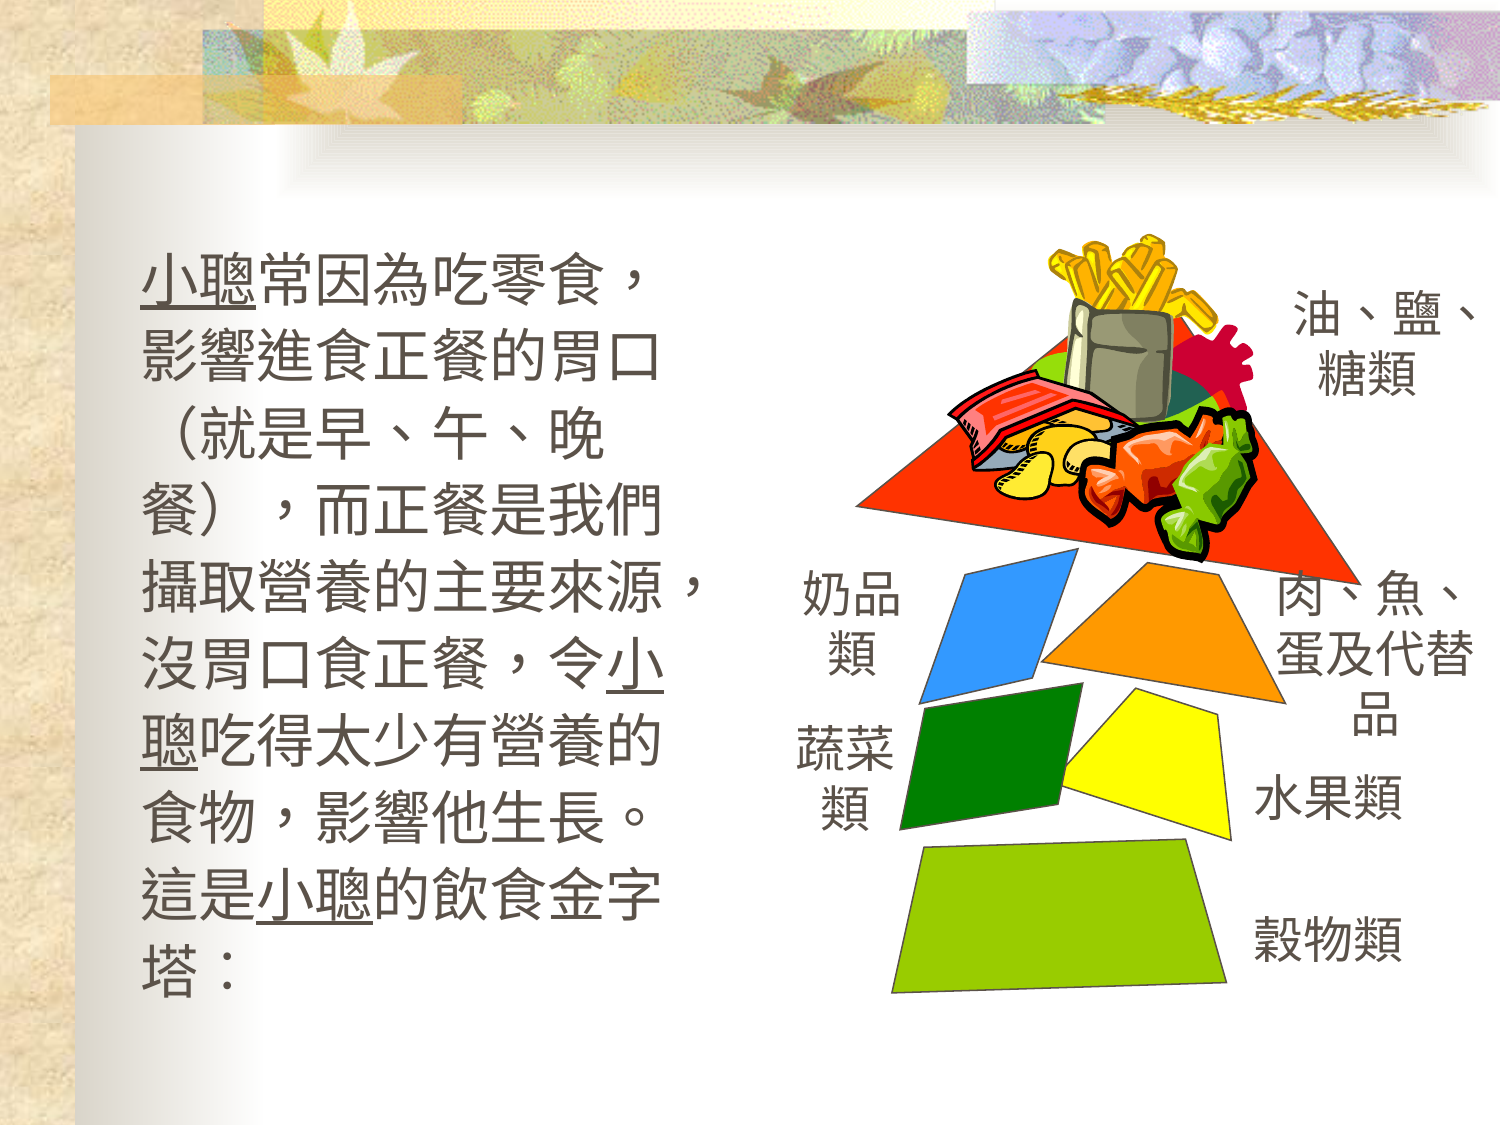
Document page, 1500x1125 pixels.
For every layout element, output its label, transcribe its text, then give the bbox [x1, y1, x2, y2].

text_box 奶品類 [774, 554, 869, 690]
text_box 穀物類 [1388, 901, 1500, 977]
text_box 水果類 [1388, 758, 1494, 834]
list 小聰常因為吃零食，影響進食正餐的胃口（就是早、午、晚餐），而正餐是我們攝取營養的主要來源，沒胃口食正餐，令小聰吃得太少有營養的食物，影響他生長。這是小聰的飲食金字塔︰ [124, 228, 702, 1048]
text_box 肉、魚、 蛋及代替品 [1388, 555, 1500, 750]
picture [0, 0, 1500, 1125]
text_box 油、鹽、 糖類 [1388, 275, 1479, 411]
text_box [874, 230, 1385, 988]
text_box 蔬菜類 [768, 709, 869, 845]
